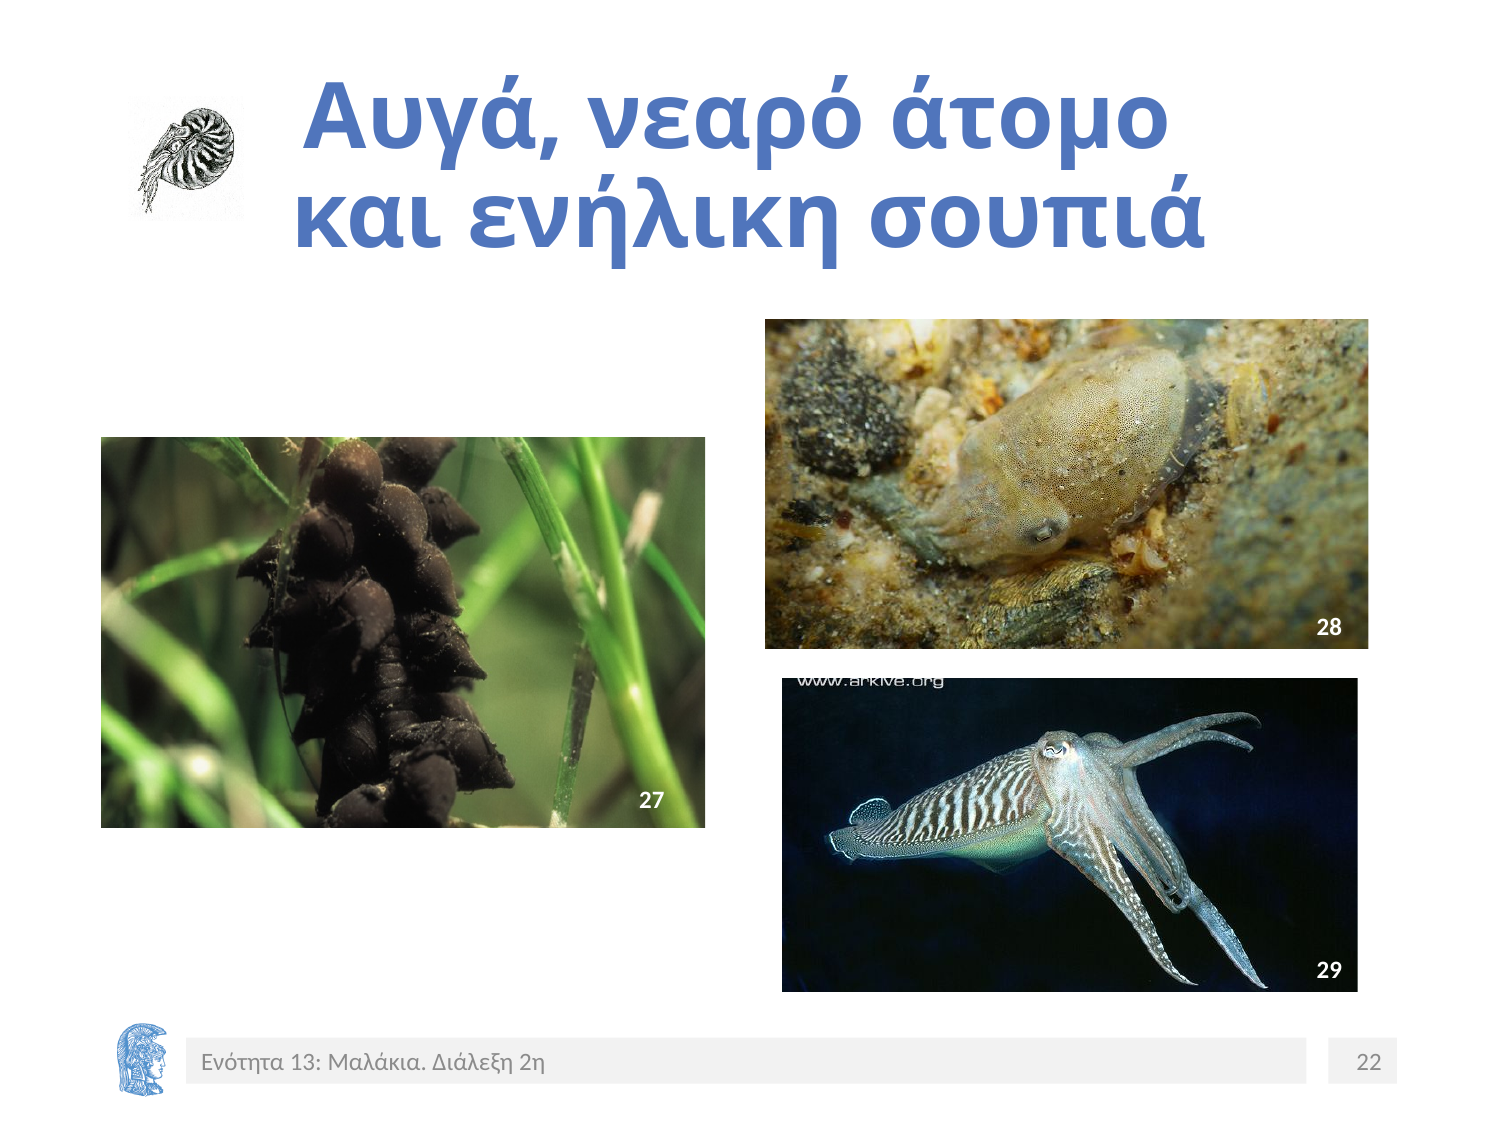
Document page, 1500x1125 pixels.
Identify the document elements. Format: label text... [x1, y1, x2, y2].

footer Ενότητα 13: Μαλάκια. Διάλεξη 2η [186, 1037, 1307, 1084]
picture [765, 319, 1369, 649]
picture [782, 677, 1358, 992]
title Αυγά, νεαρό άτομο και ενήλικη σουπιά [103, 59, 1397, 278]
picture [113, 1022, 176, 1099]
picture [100, 437, 706, 828]
slide_number 22 [1328, 1037, 1397, 1084]
